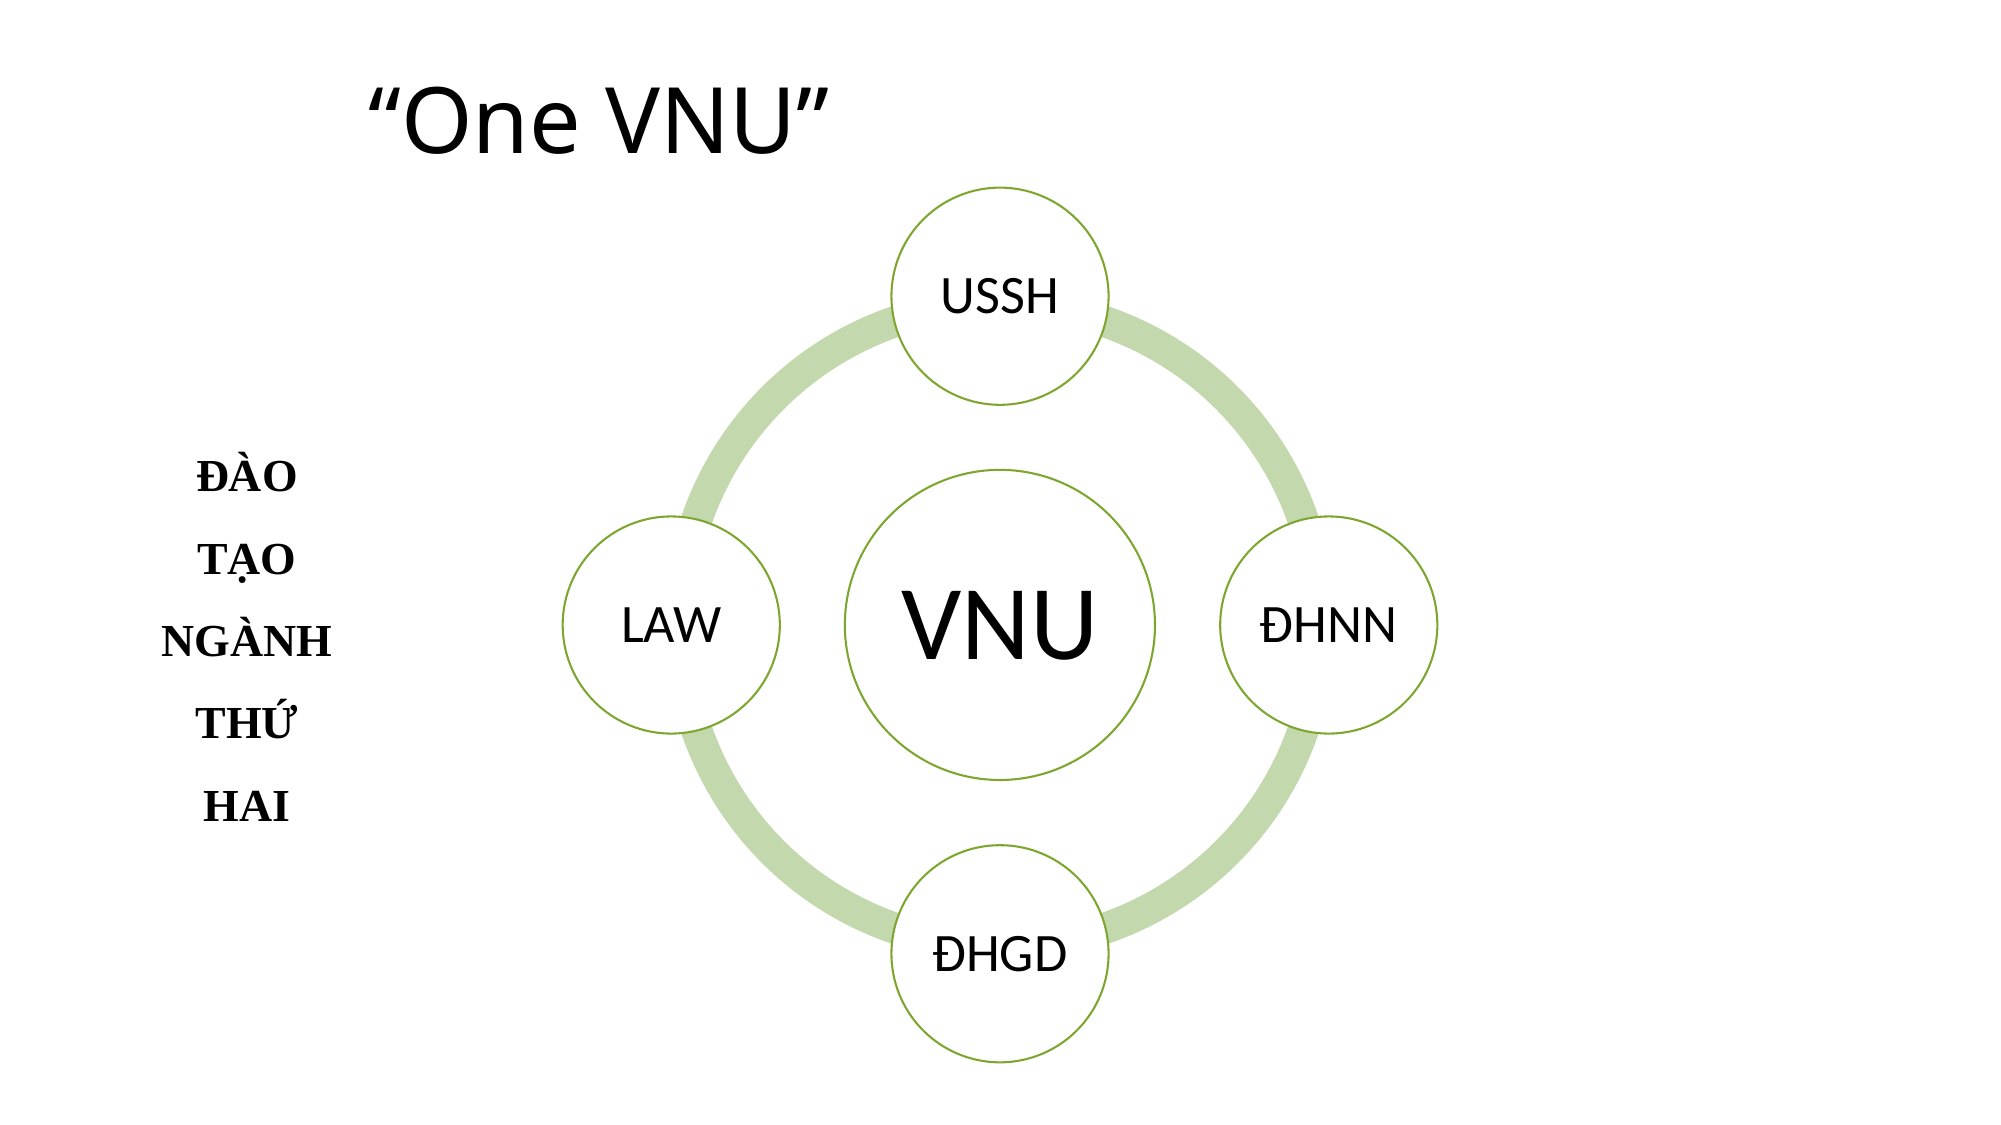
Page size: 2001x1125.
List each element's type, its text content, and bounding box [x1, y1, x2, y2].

text_box ĐÀO TẠO NGÀNH THỨ HAI [140, 378, 353, 871]
title “One VNU” [353, 59, 1647, 187]
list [353, 187, 1647, 1063]
